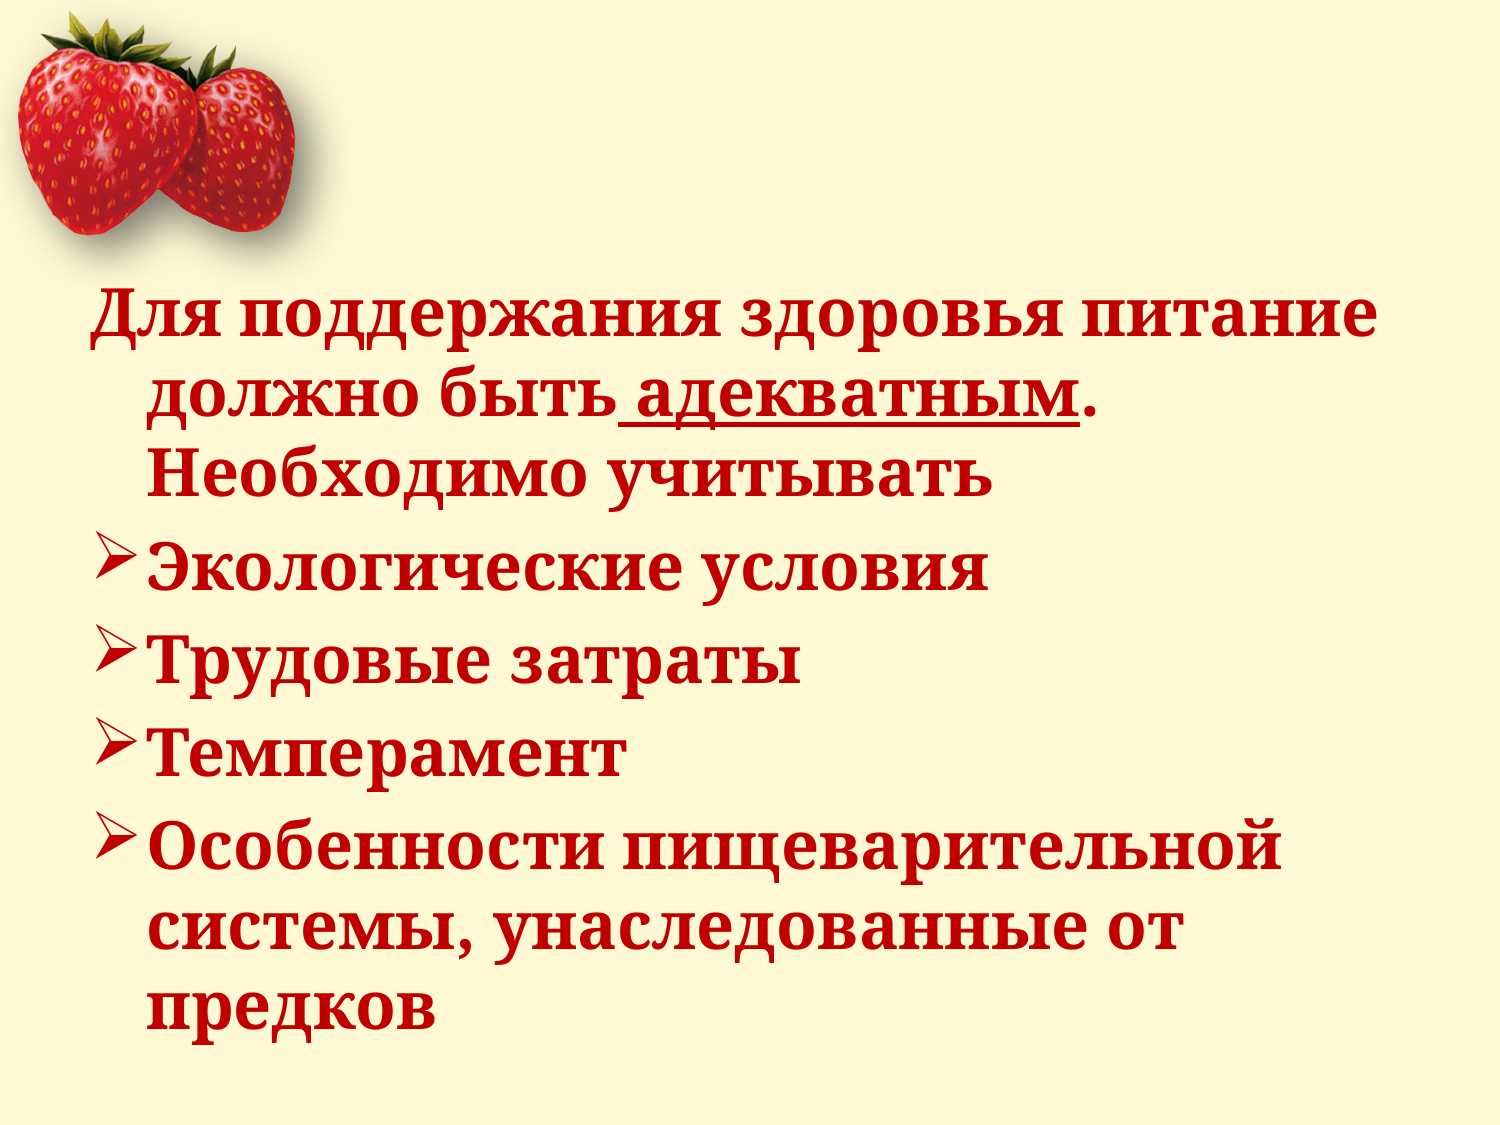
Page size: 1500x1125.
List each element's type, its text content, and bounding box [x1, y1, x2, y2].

picture [2, 7, 307, 242]
list Для поддержания здоровья питание должно быть адекватным. Необходимо учитывать Экологические условия Трудовые затраты Темперамент Особенности пищеварительной системы, унаследованные от предков [74, 262, 1426, 1006]
